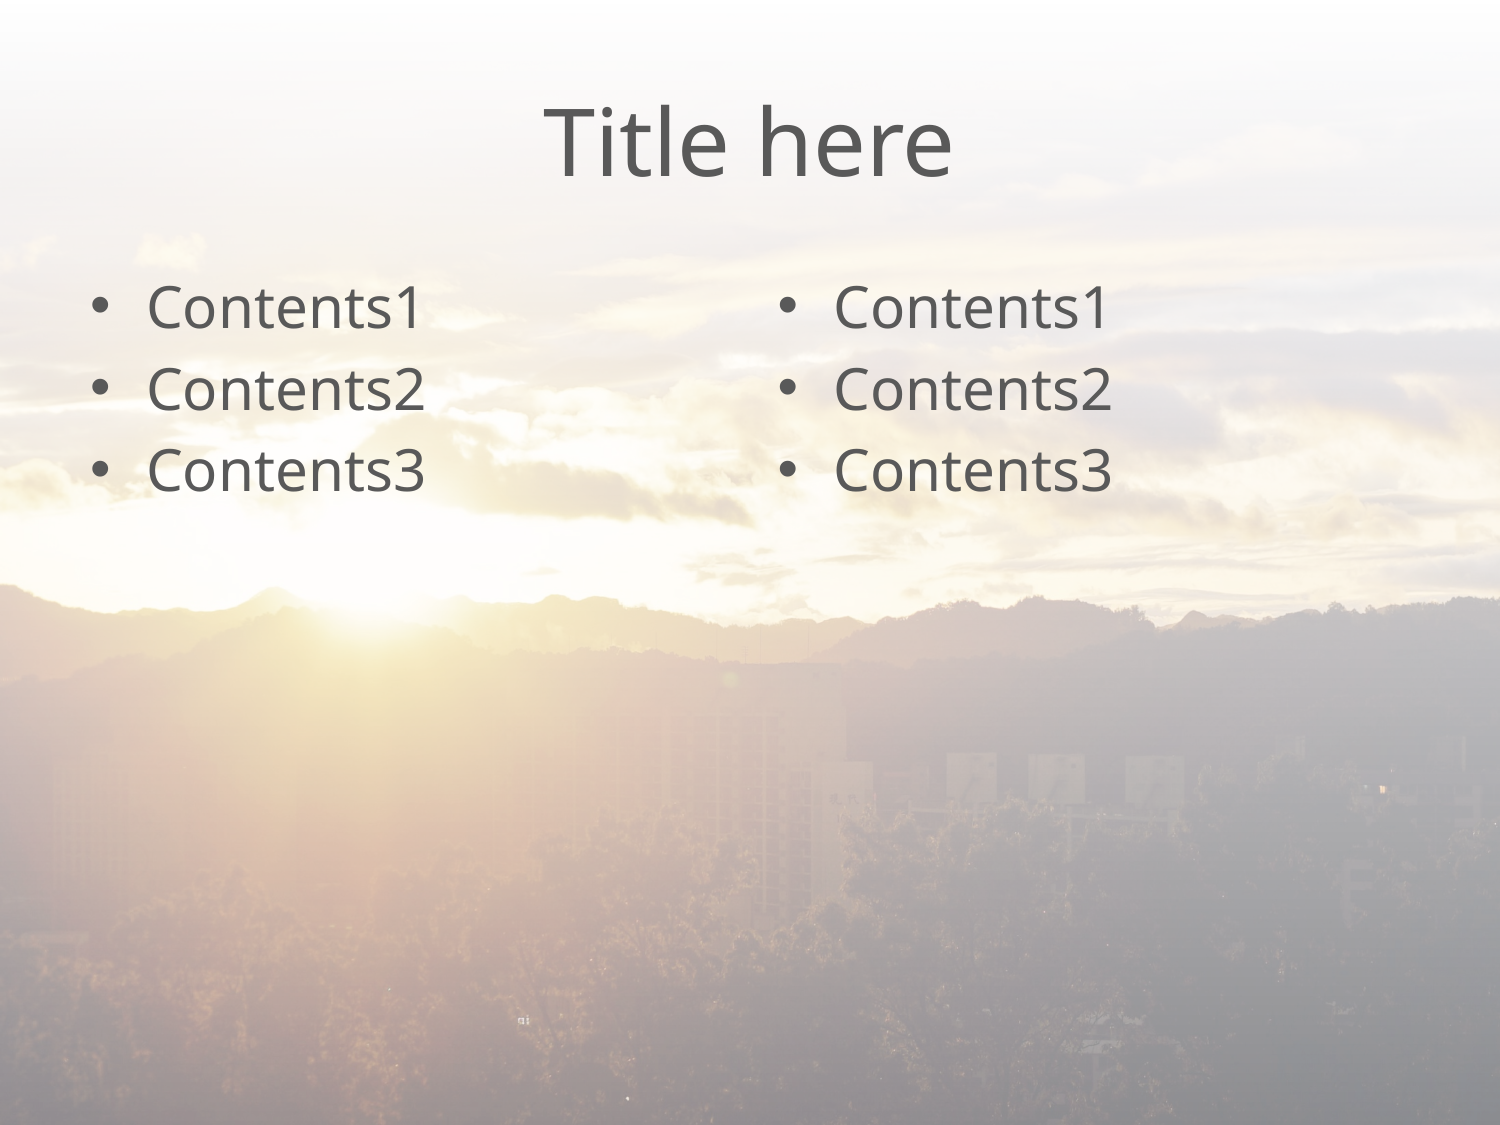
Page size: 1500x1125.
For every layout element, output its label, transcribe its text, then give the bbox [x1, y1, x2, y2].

list Contents1 Contents2 Contents3 [75, 262, 738, 1005]
title Title here [75, 45, 1425, 233]
text_box [0, 0, 1500, 1125]
list Contents1 Contents2 Contents3 [762, 262, 1425, 1005]
